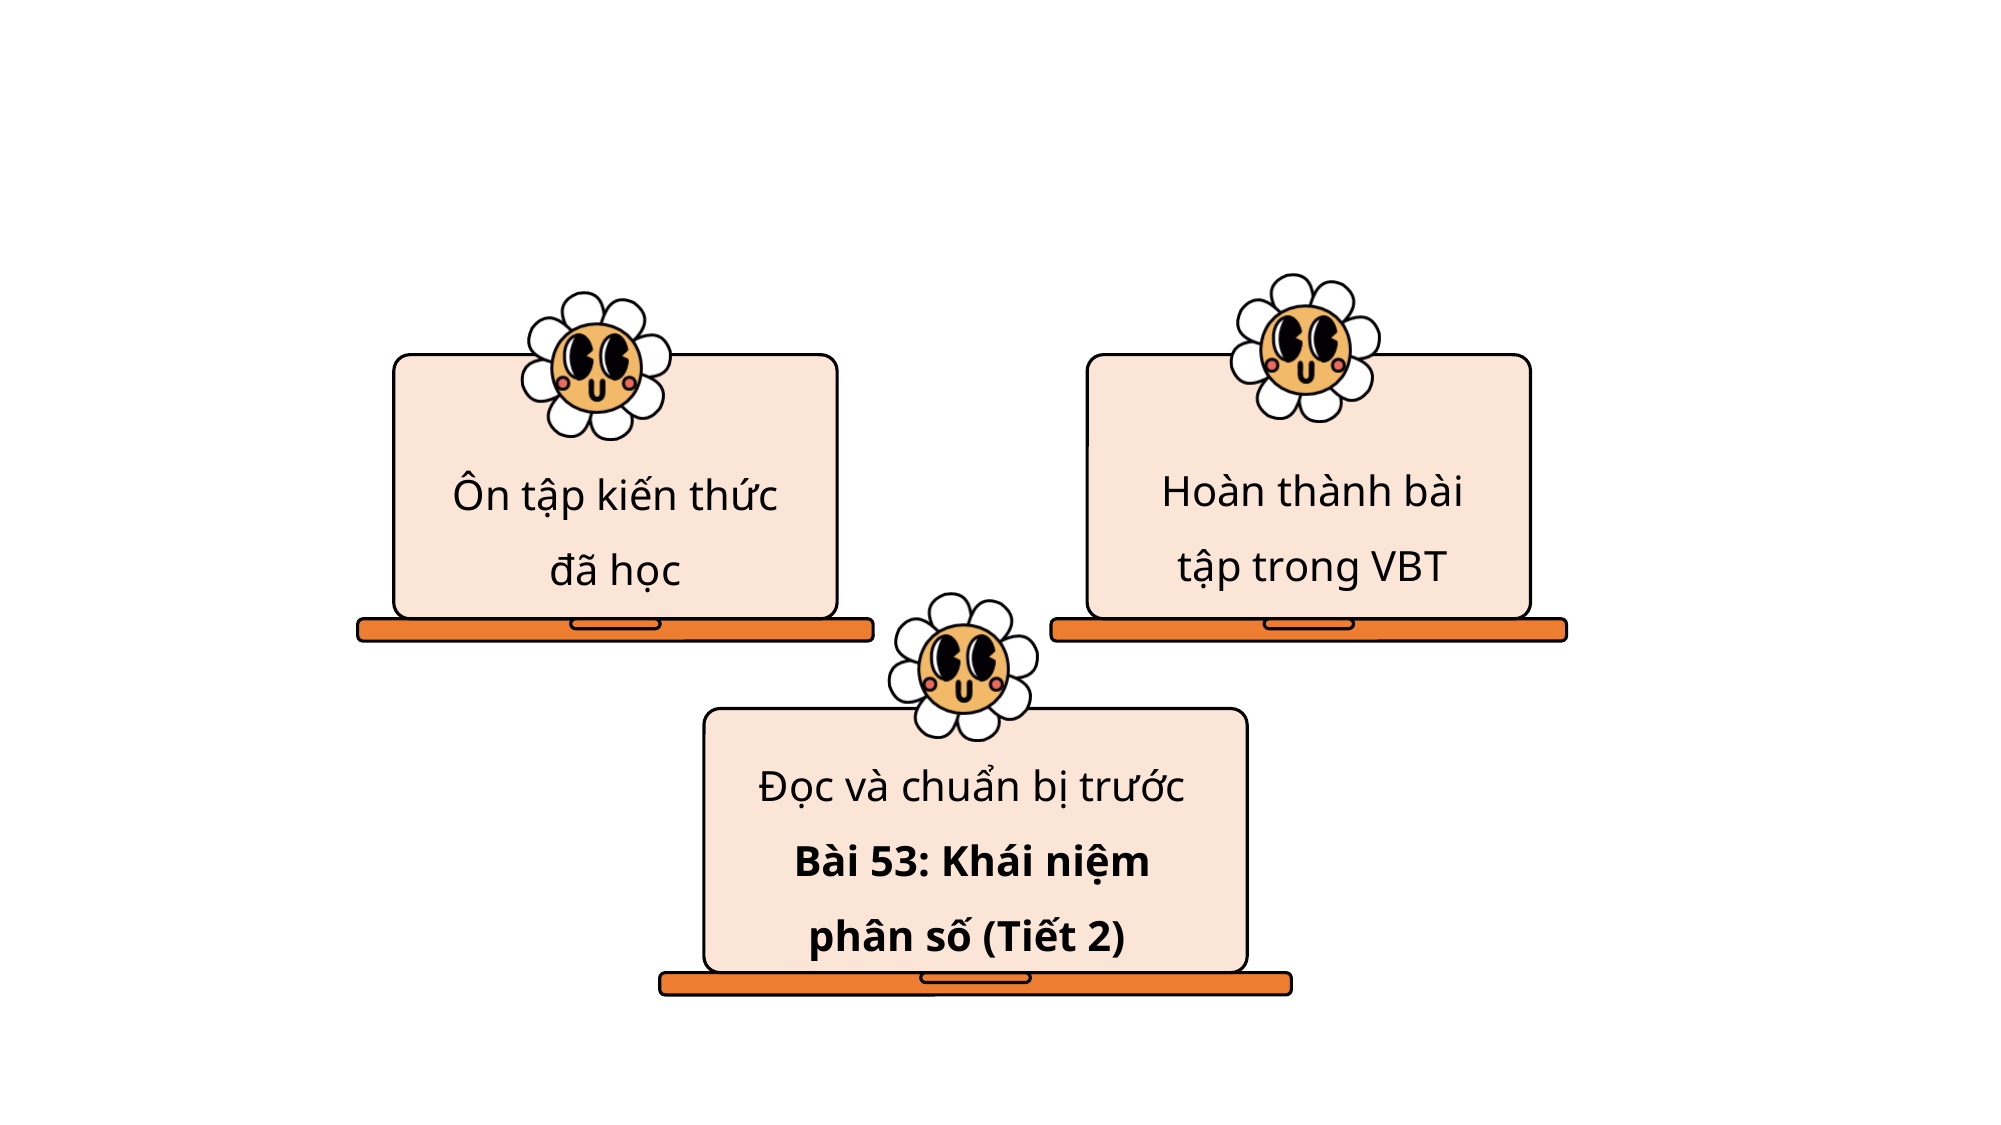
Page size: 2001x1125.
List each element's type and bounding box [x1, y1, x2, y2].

picture [886, 590, 1040, 744]
text_box [659, 708, 1292, 995]
picture [519, 289, 673, 443]
picture [1228, 271, 1382, 425]
text_box [357, 354, 874, 642]
text_box [1051, 354, 1567, 642]
